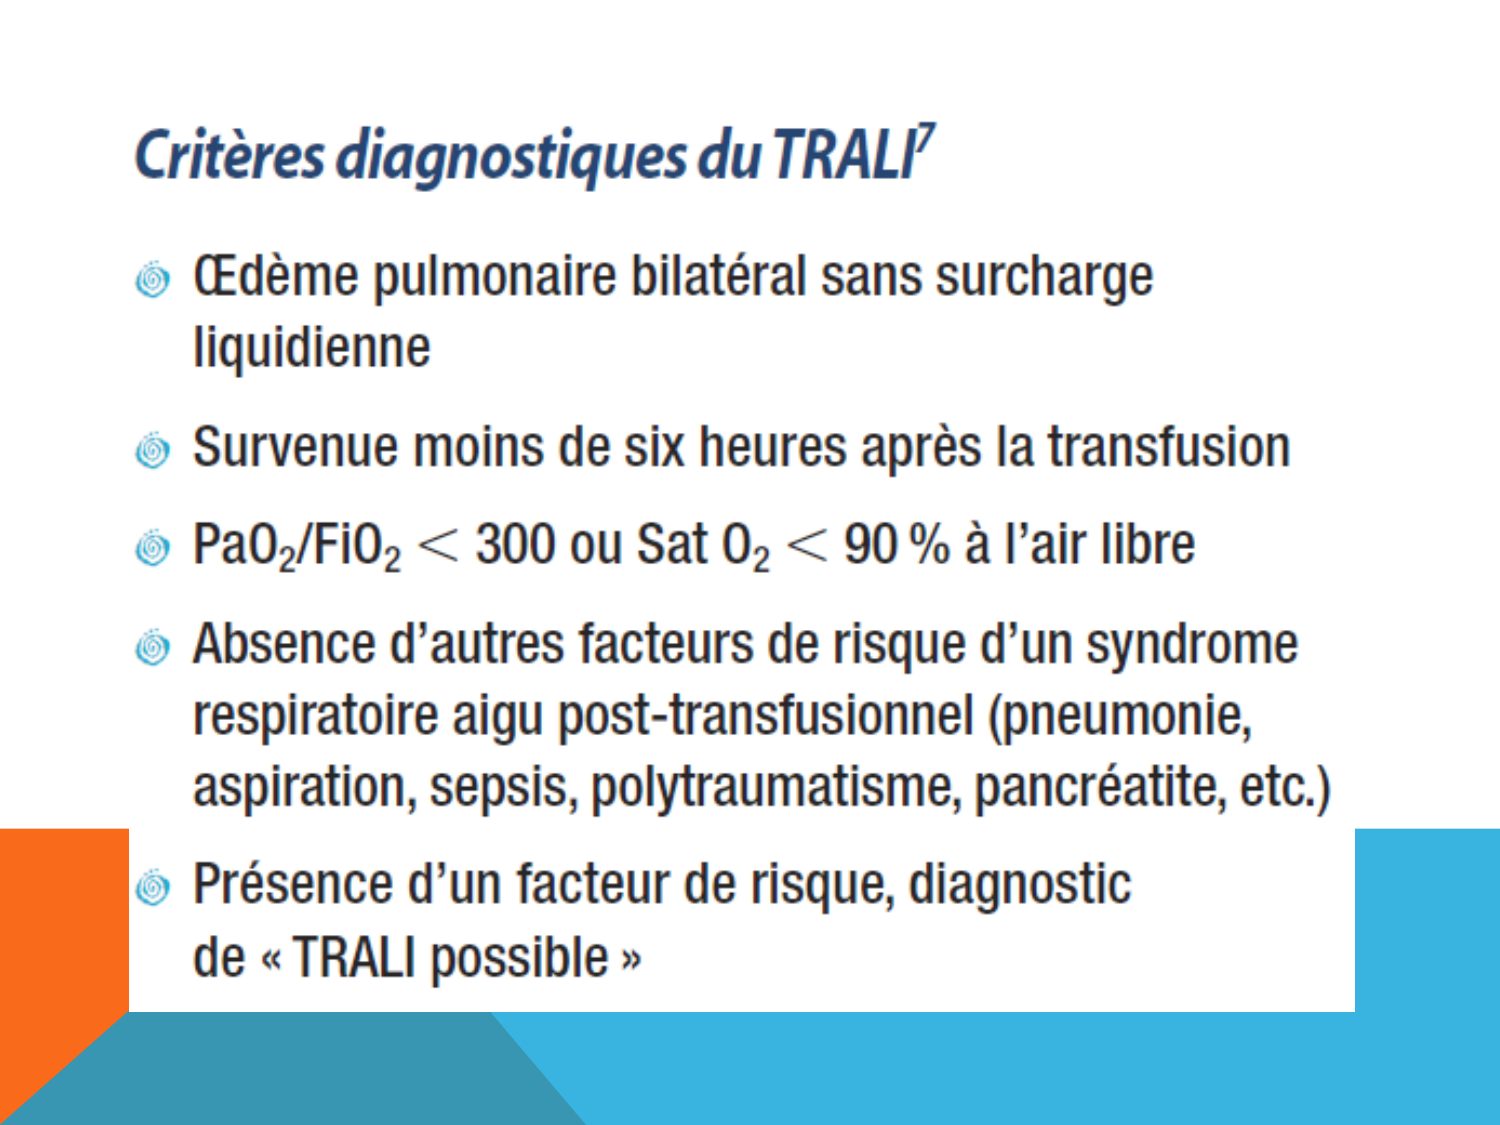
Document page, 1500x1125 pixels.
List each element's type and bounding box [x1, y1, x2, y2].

picture [129, 101, 1355, 1012]
